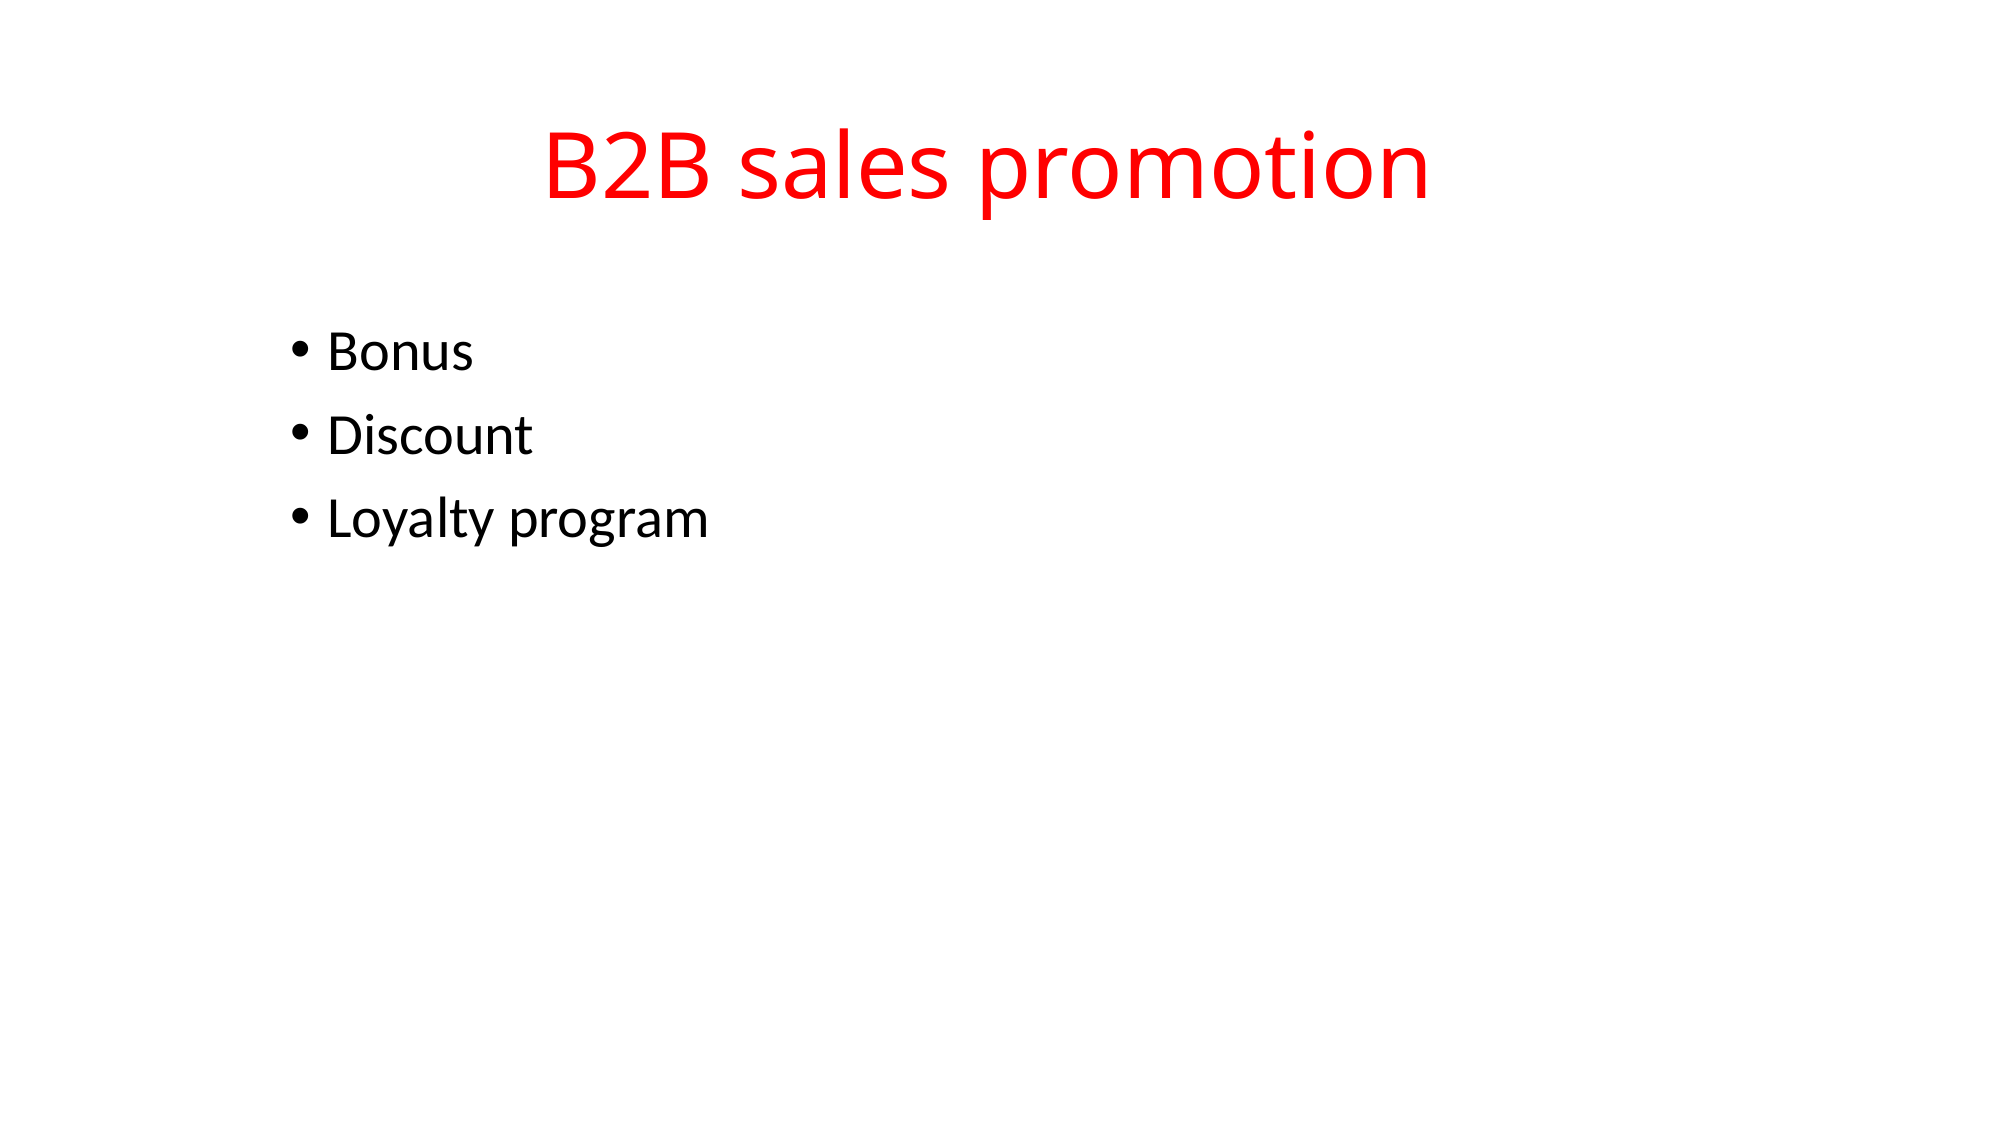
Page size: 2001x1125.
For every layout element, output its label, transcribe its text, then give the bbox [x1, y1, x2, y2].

list Bonus Discount Loyalty program [275, 312, 1688, 988]
title B2B sales promotion [137, 59, 1863, 278]
